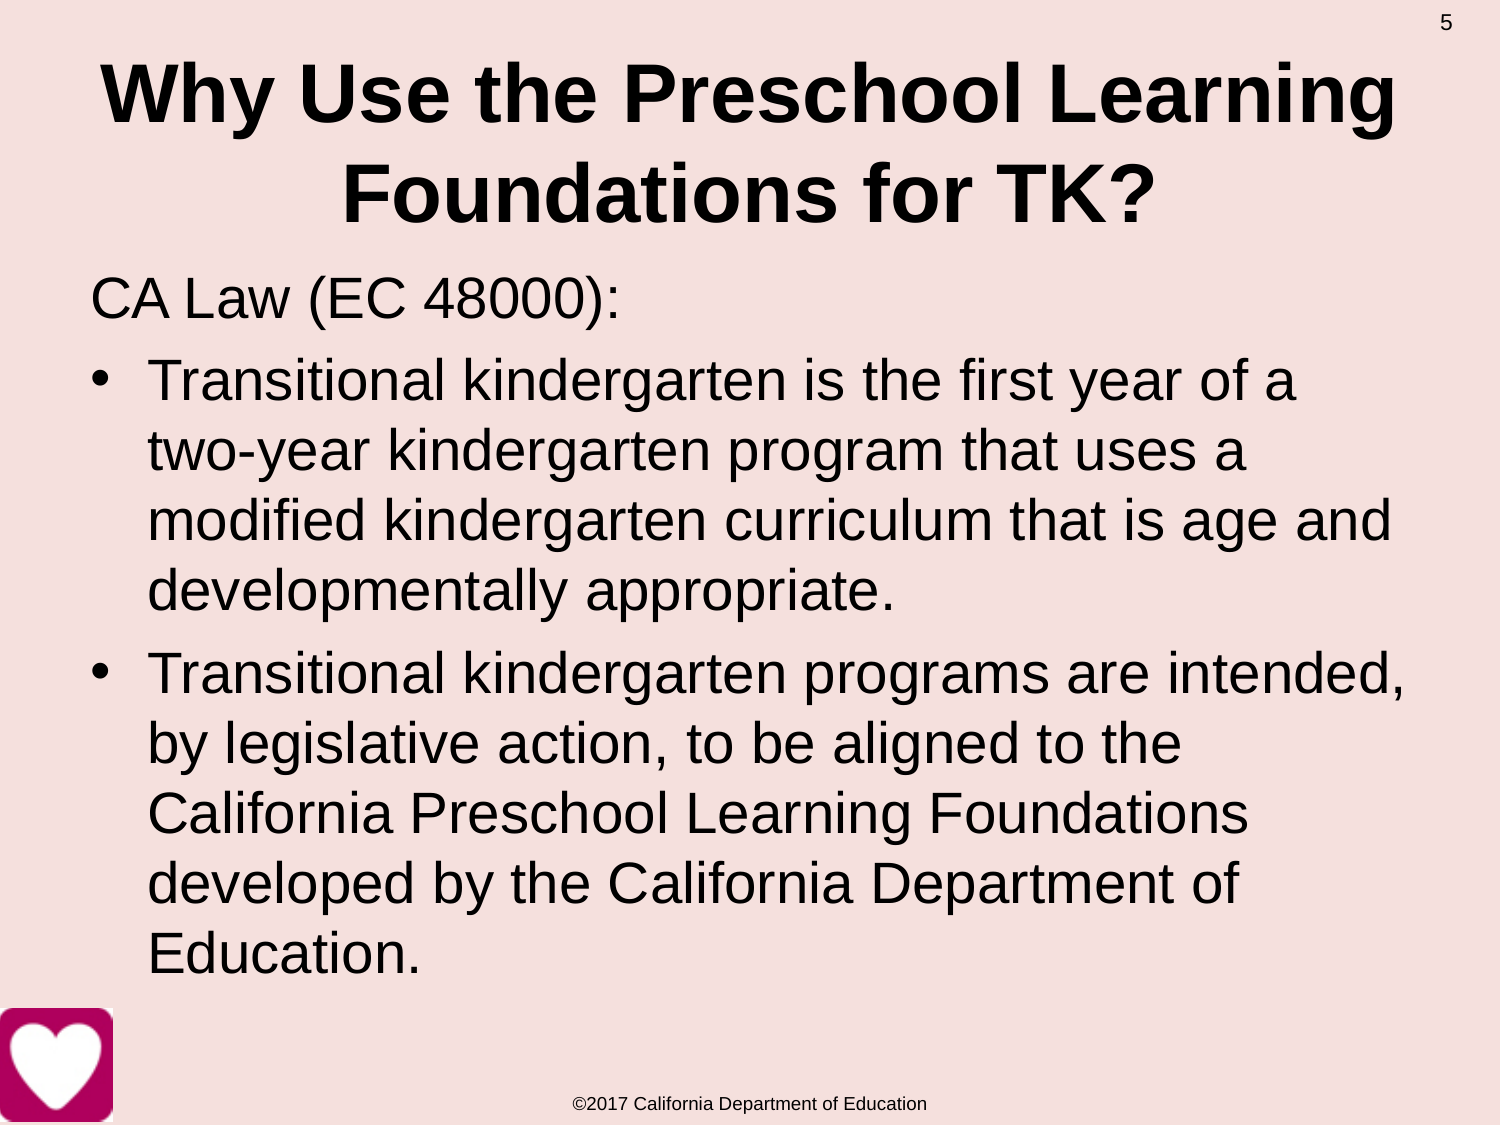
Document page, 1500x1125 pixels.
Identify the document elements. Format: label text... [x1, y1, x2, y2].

title Why Use the Preschool Learning Foundations for TK? [75, 45, 1425, 233]
slide_number 5 [1425, 0, 1500, 60]
picture [0, 1008, 113, 1122]
list CA Law (EC 48000): Transitional kindergarten is the first year of a two-year kindergarten program that uses a modified kindergarten curriculum that is age and developmentally appropriate. Transitional kindergarten programs are intended, by legislative action, to be aligned to the California Preschool Learning Foundations developed by the California Department of Education. [75, 252, 1425, 995]
